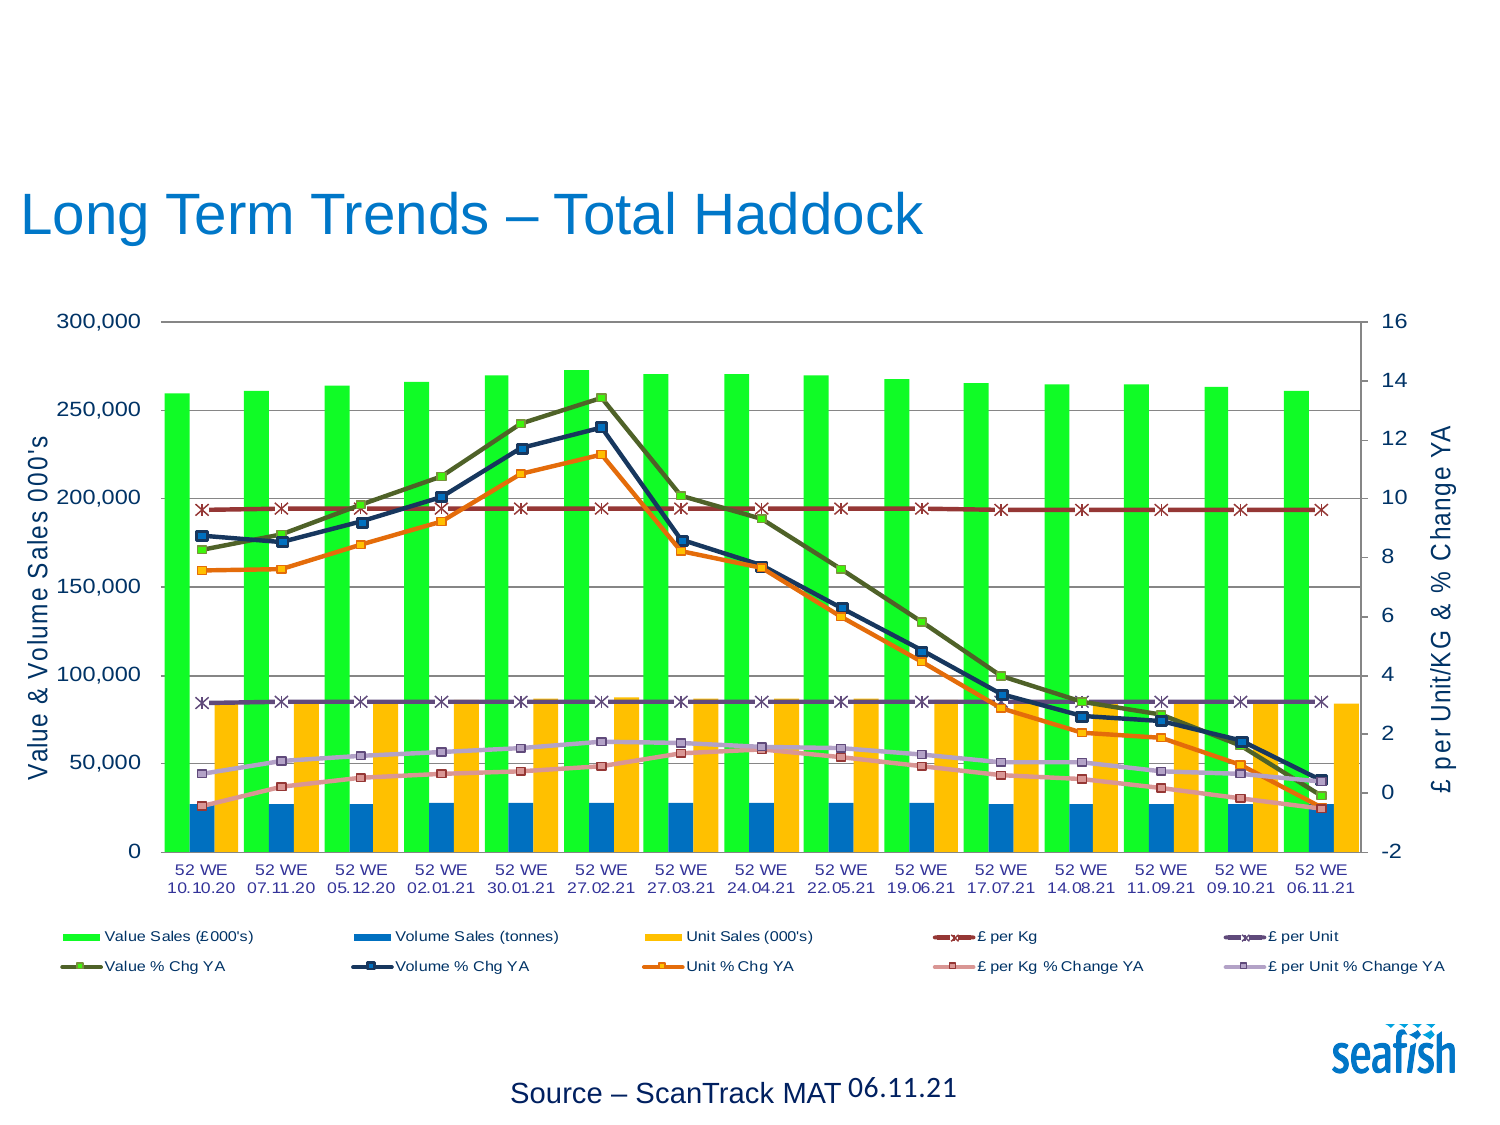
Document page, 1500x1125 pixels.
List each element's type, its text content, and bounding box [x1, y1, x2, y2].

title Long Term Trends – Total Haddock [5, 167, 1424, 256]
picture [841, 1072, 1058, 1114]
picture [17, 266, 1483, 1074]
text_box Source – ScanTrack MAT [0, 1067, 857, 1117]
